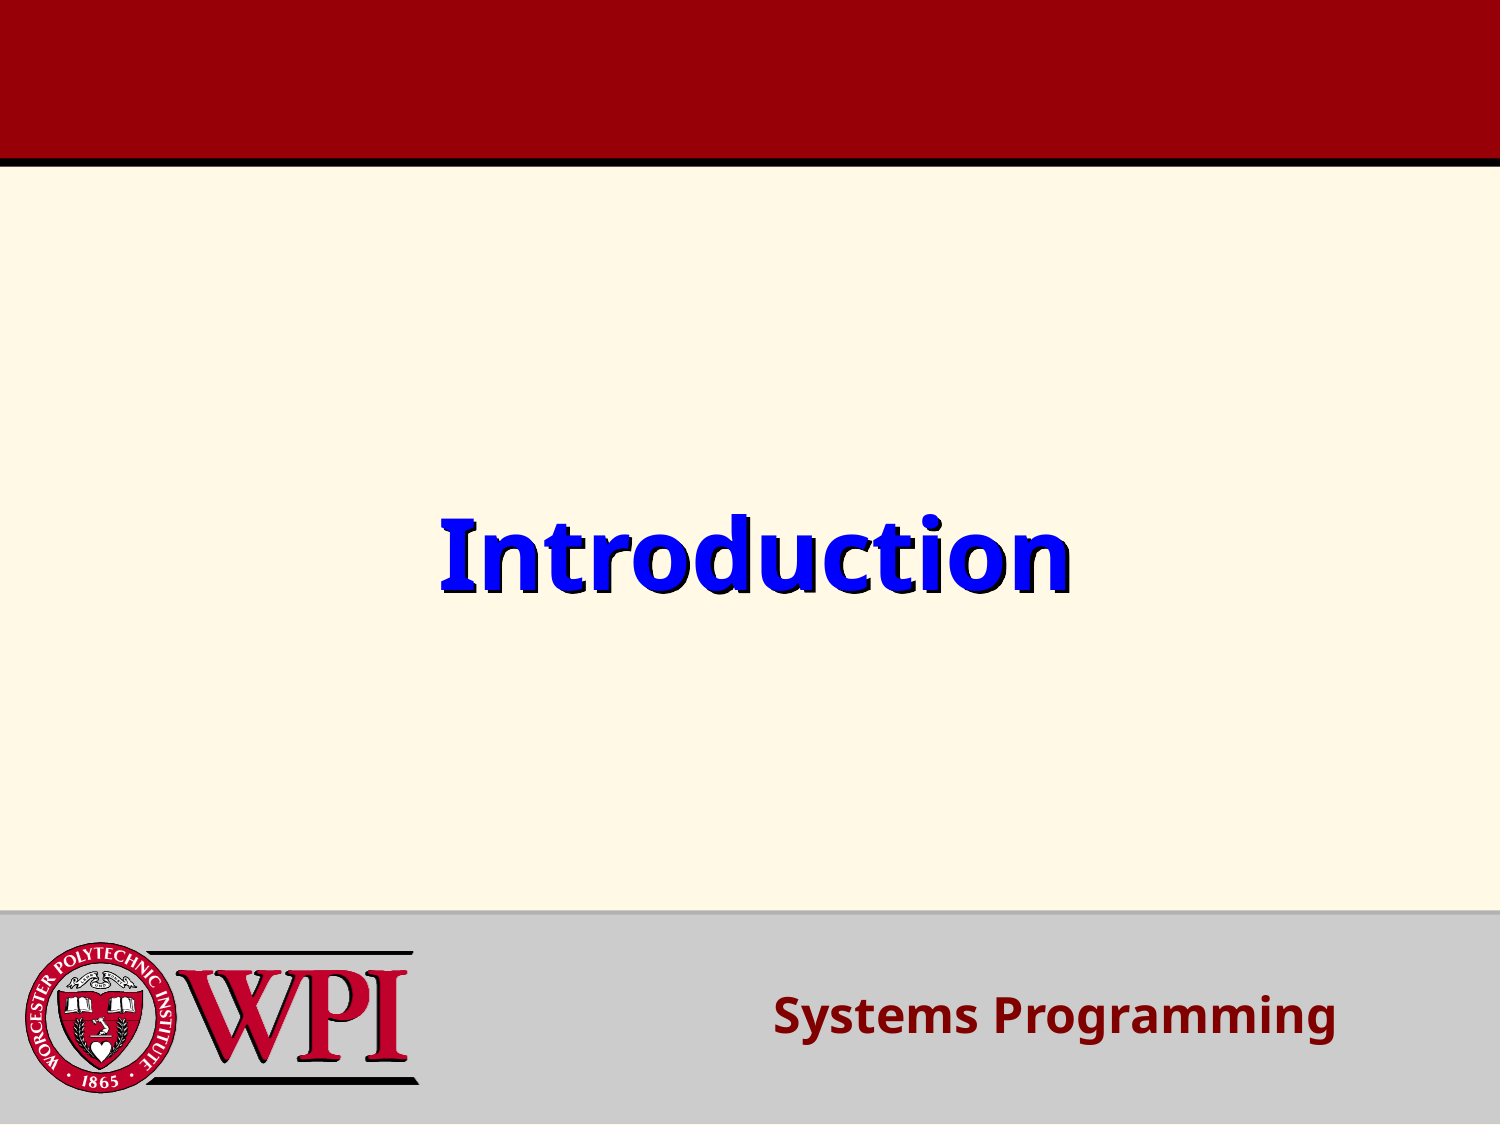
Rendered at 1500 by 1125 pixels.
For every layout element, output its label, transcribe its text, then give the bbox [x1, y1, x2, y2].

picture [0, 915, 1500, 1125]
subtitle Systems Programming [649, 975, 1463, 1071]
picture [0, 0, 1500, 158]
picture [0, 167, 1500, 910]
title Introduction [99, 420, 1413, 670]
